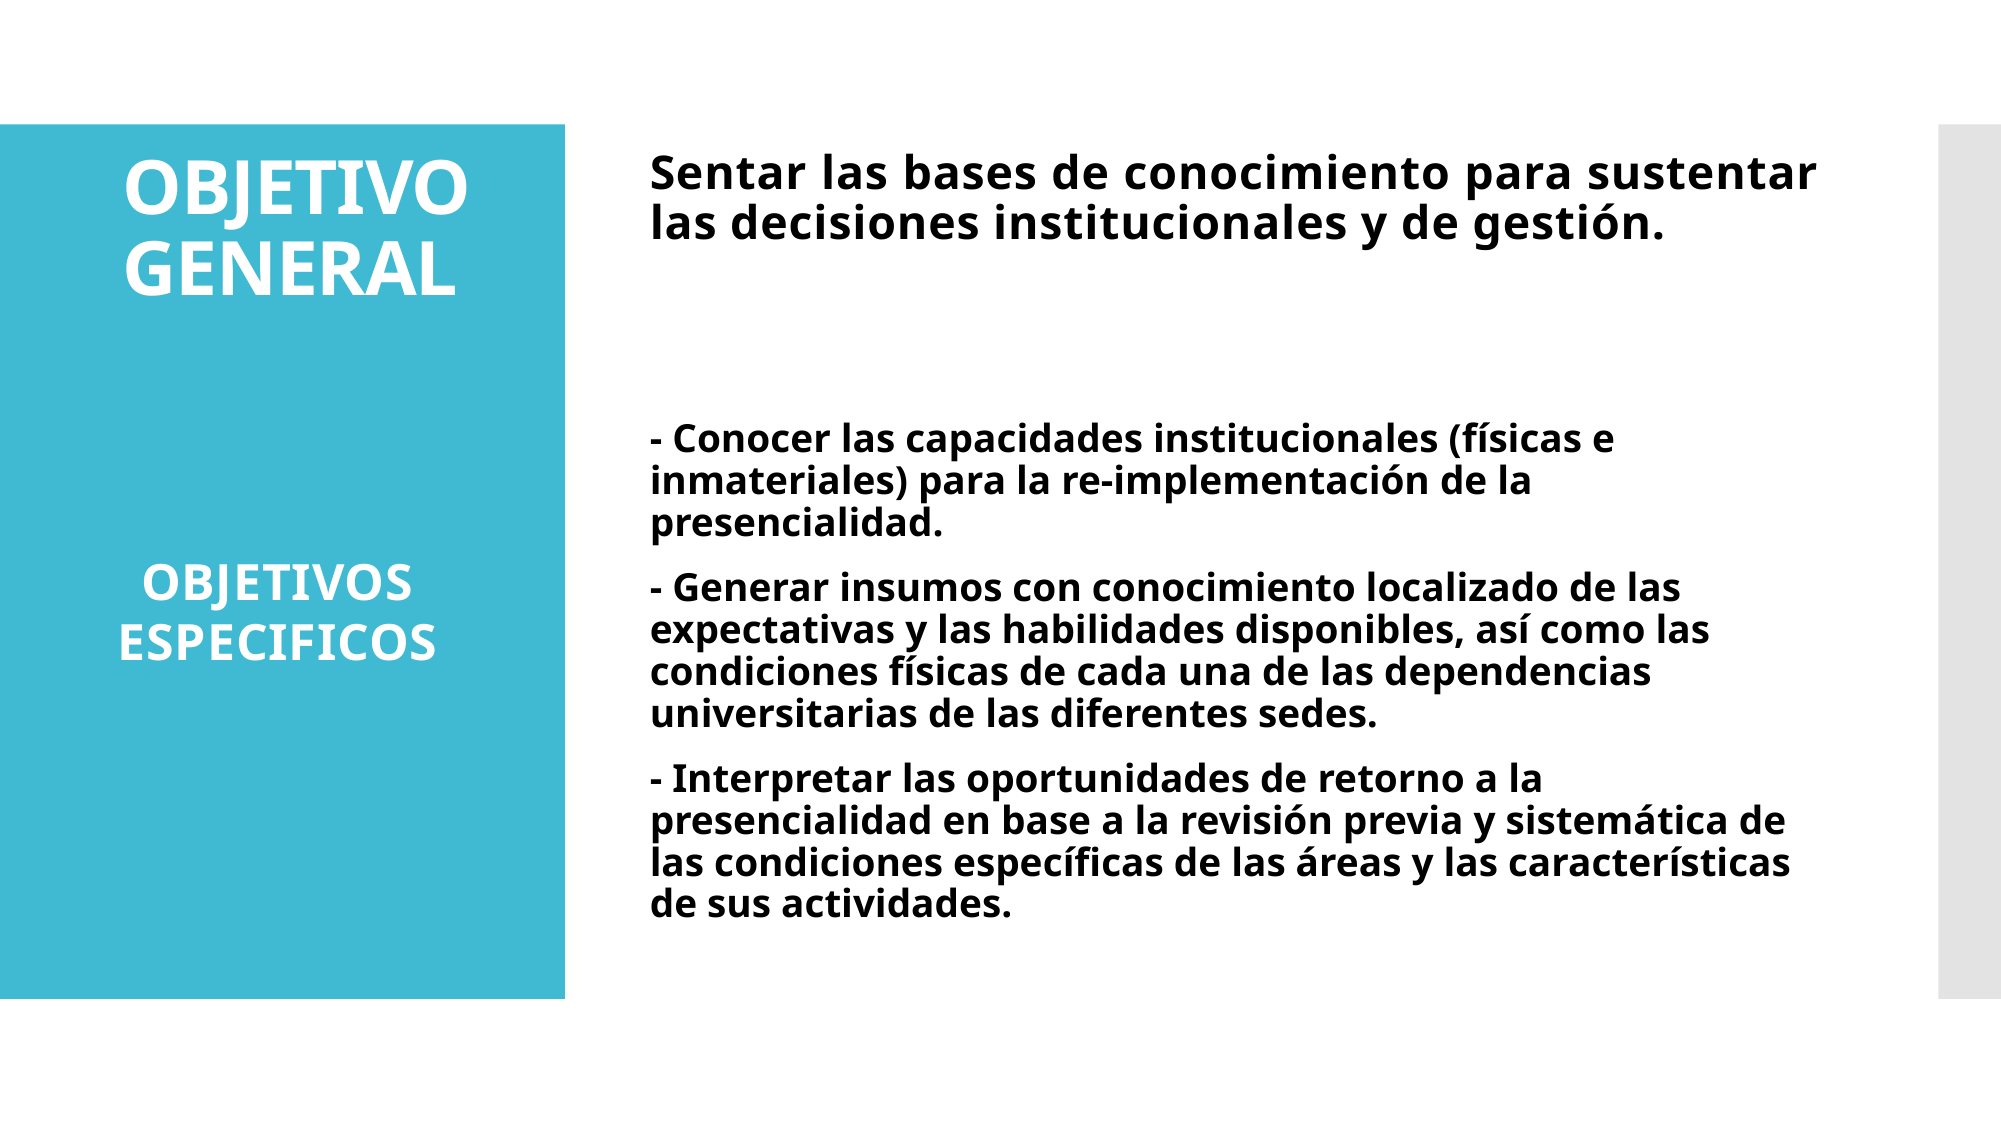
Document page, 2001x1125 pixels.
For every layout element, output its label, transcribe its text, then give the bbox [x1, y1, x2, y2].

title OBJETIVO GENERAL [107, 141, 592, 410]
text_box OBJETIVOS ESPECIFICOS [0, 542, 556, 678]
list Sentar las bases de conocimiento para sustentar las decisiones institucionales y de gestión. - Conocer las capacidades institucionales (físicas e inmateriales) para la re-implementación de la presencialidad. - Generar insumos con conocimiento localizado de las expectativas y las habilidades disponibles, así como las condiciones físicas de cada una de las dependencias universitarias de las diferentes sedes. - Interpretar las oportunidades de retorno a la presencialidad en base a la revisión previa y sistemática de las condiciones específicas de las áreas y las características de sus actividades. [634, 141, 1835, 982]
